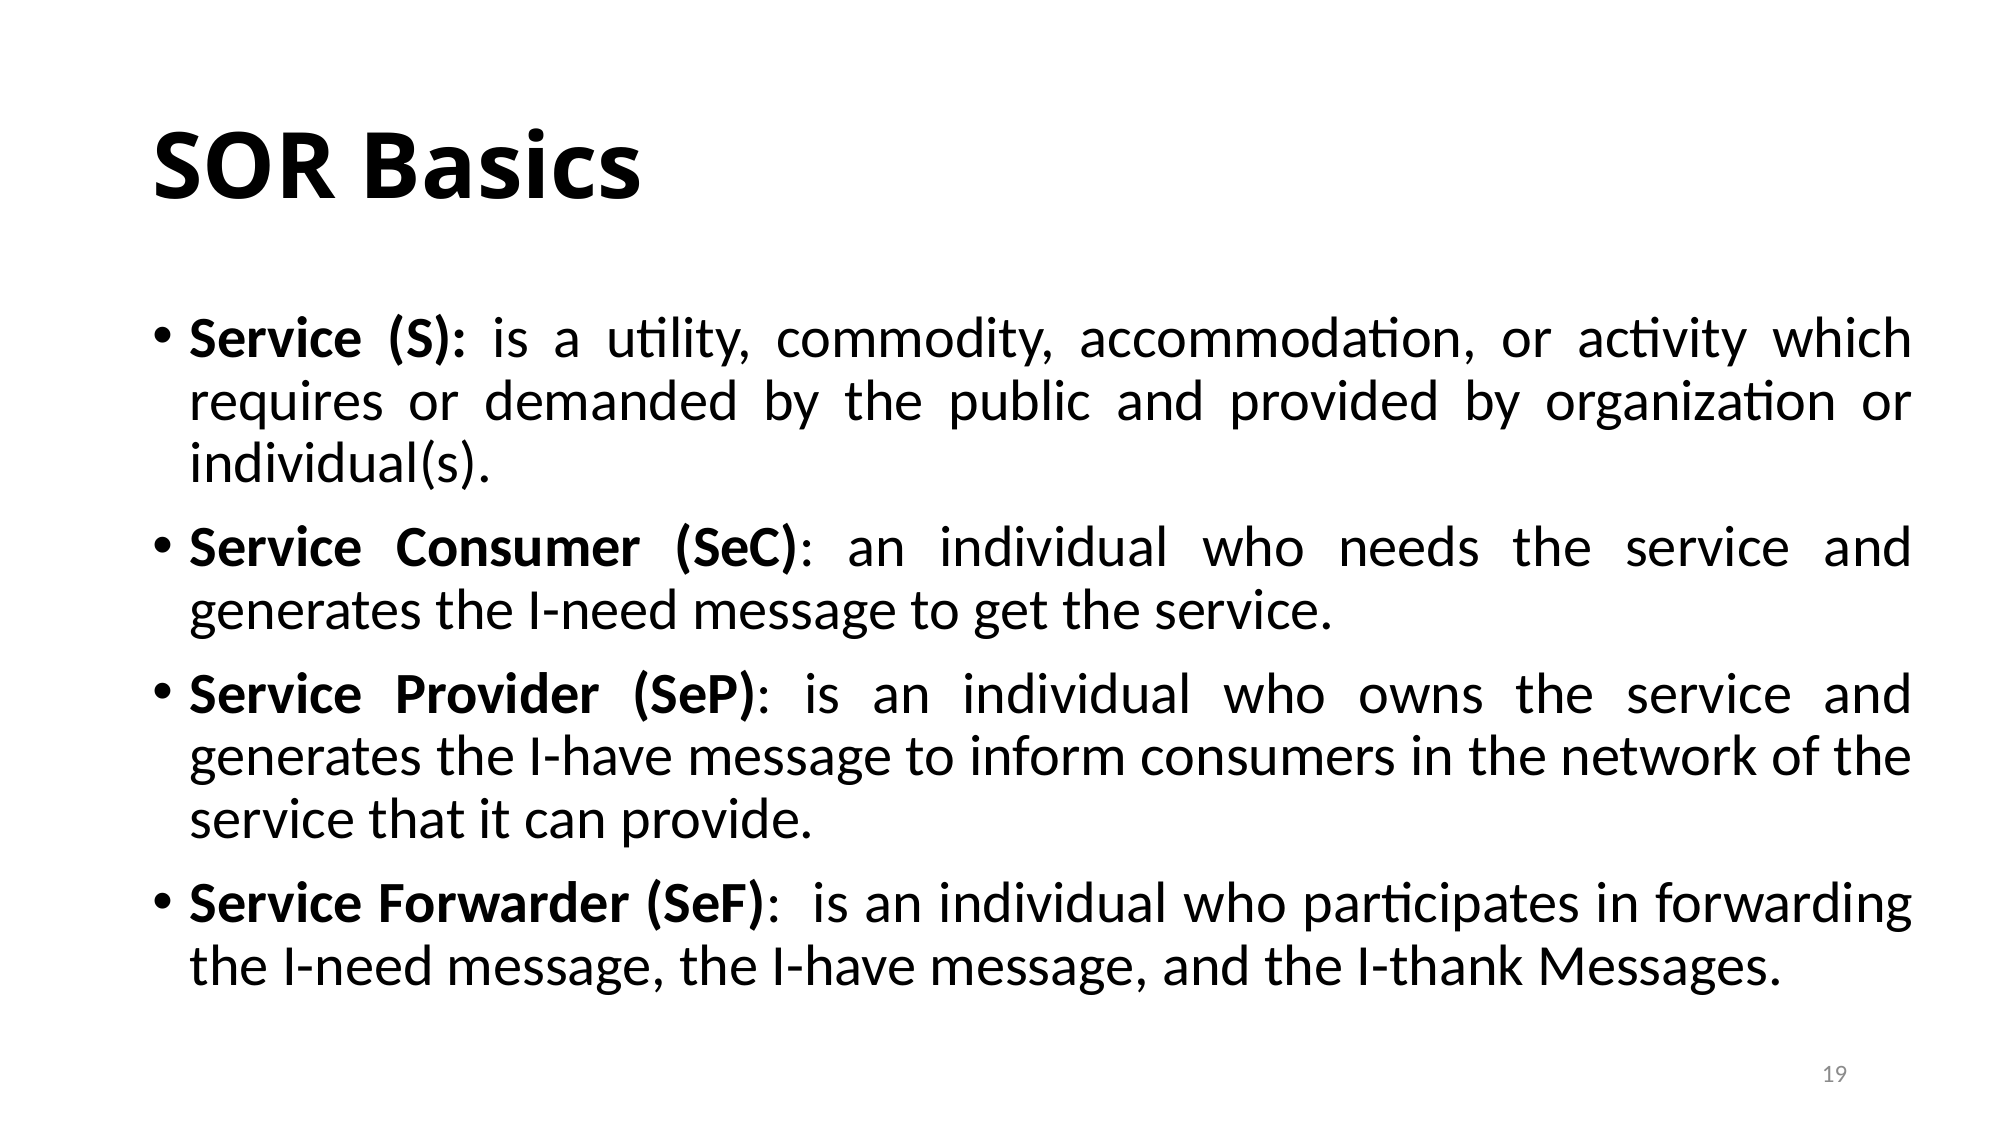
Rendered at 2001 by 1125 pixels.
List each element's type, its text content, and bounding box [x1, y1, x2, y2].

list Service (S): is a utility, commodity, accommodation, or activity which requires or demanded by the public and provided by organization or individual(s). Service Consumer (SeC): an individual who needs the service and generates the I-need message to get the service. Service Provider (SeP): is an individual who owns the service and generates the I-have message to inform consumers in the network of the service that it can provide. Service Forwarder (SeF): is an individual who participates in forwarding the I-need message, the I-have message, and the I-thank Messages. [137, 299, 1929, 1036]
slide_number 19 [1412, 1042, 1863, 1103]
title SOR Basics [137, 59, 1863, 278]
